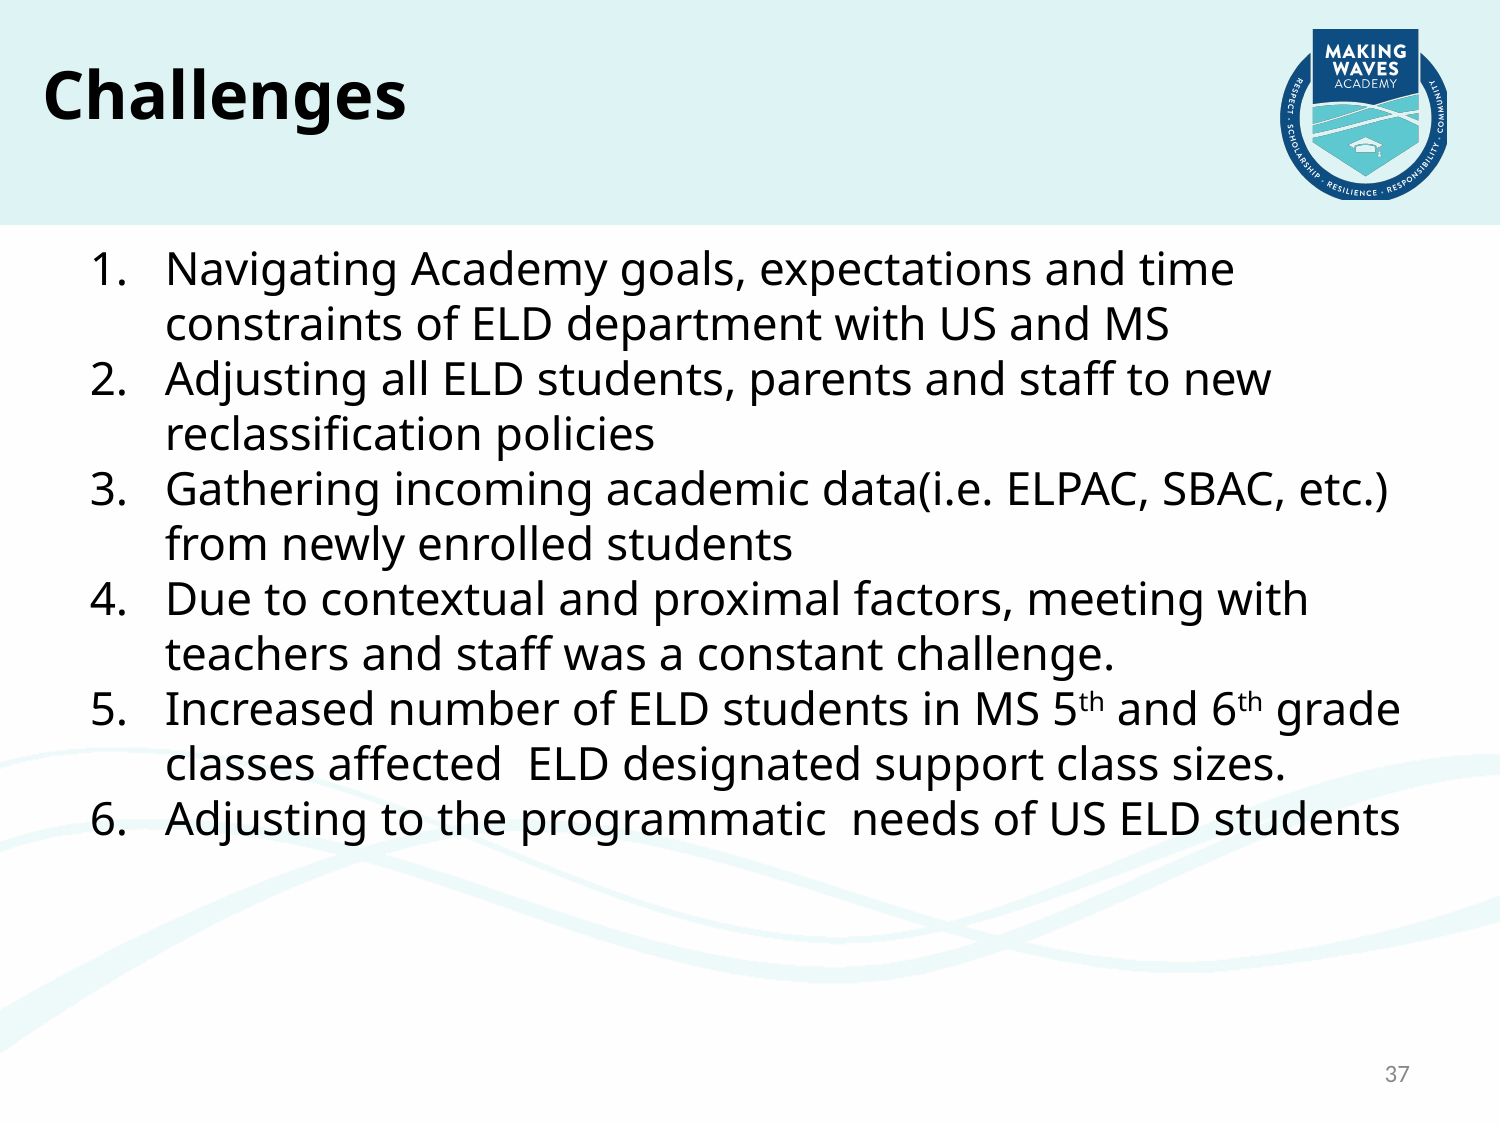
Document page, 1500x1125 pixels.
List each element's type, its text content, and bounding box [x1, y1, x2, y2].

slide_number 37 [1074, 1042, 1425, 1103]
title Challenges [27, 45, 1378, 165]
picture [0, 0, 1500, 1125]
list Navigating Academy goals, expectations and time constraints of ELD department with US and MS Adjusting all ELD students, parents and staff to new reclassification policies Gathering incoming academic data(i.e. ELPAC, SBAC, etc.) from newly enrolled students Due to contextual and proximal factors, meeting with teachers and staff was a constant challenge. Increased number of ELD students in MS 5th and 6th grade classes affected ELD designated support class sizes. Adjusting to the programmatic needs of US ELD students [75, 232, 1425, 975]
